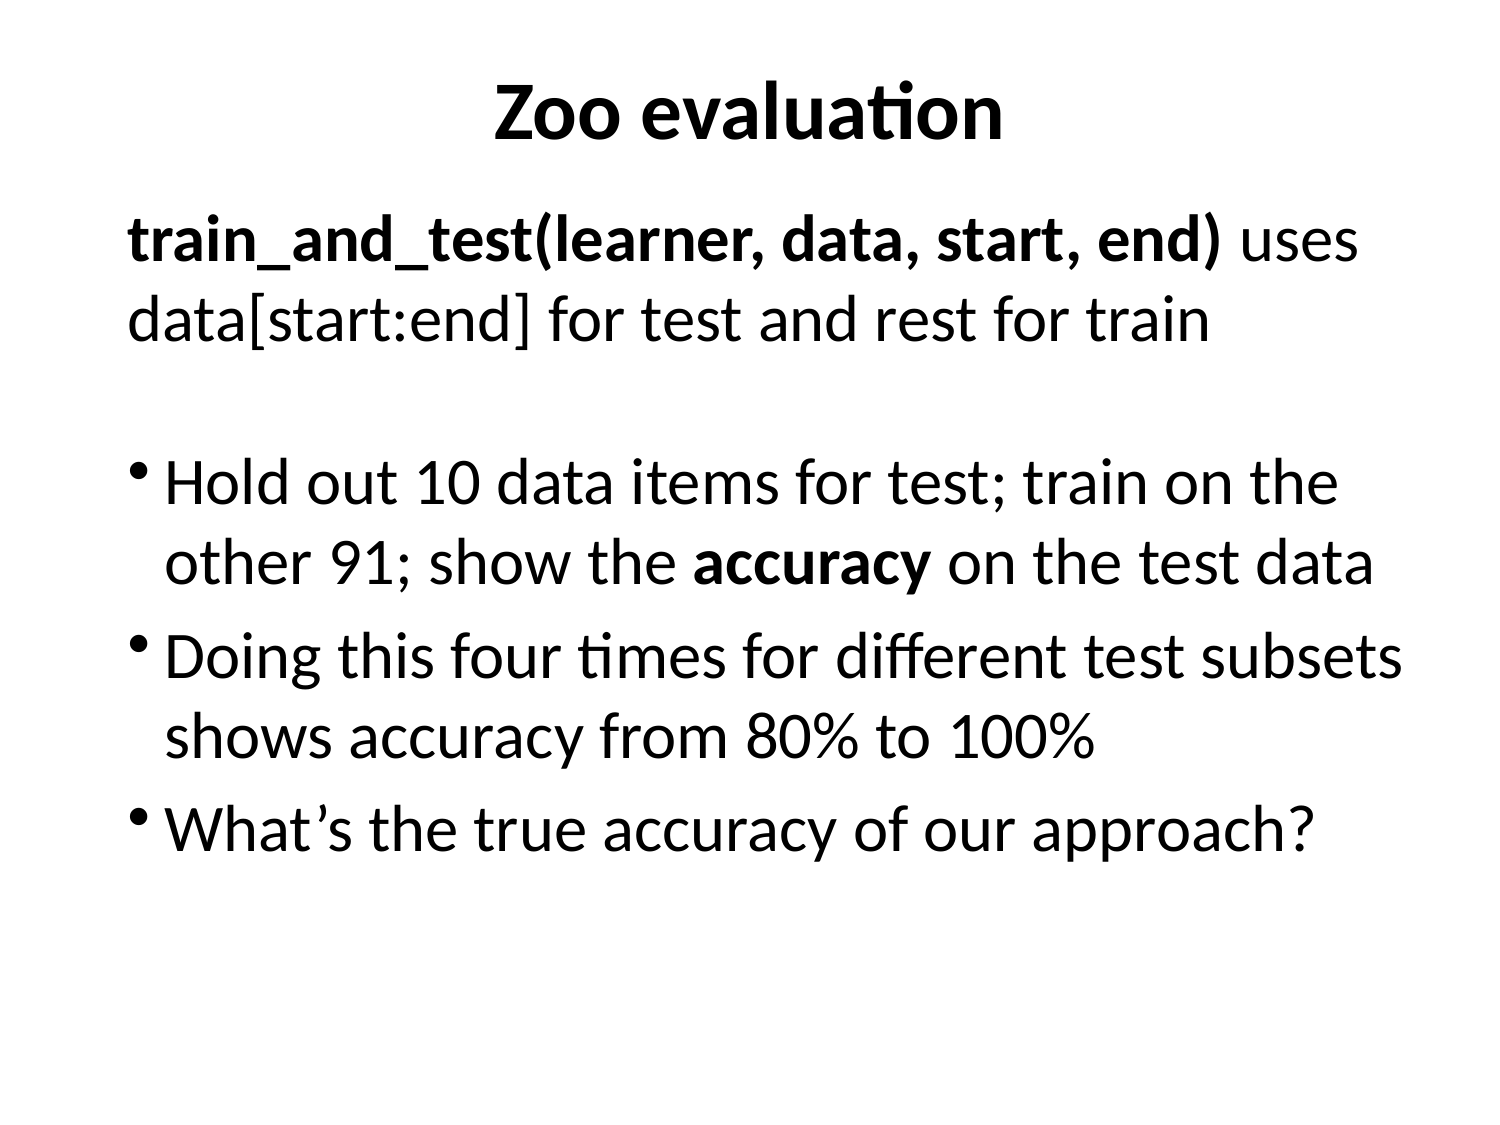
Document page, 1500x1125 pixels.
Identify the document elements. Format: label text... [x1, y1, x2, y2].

title Zoo evaluation [112, 12, 1388, 187]
list train_and_test(learner, data, start, end) uses data[start:end] for test and rest for train Hold out 10 data items for test; train on the other 91; show the accuracy on the test data Doing this four times for different test subsets shows accuracy from 80% to 100% What’s the true accuracy of our approach? [112, 187, 1450, 1050]
